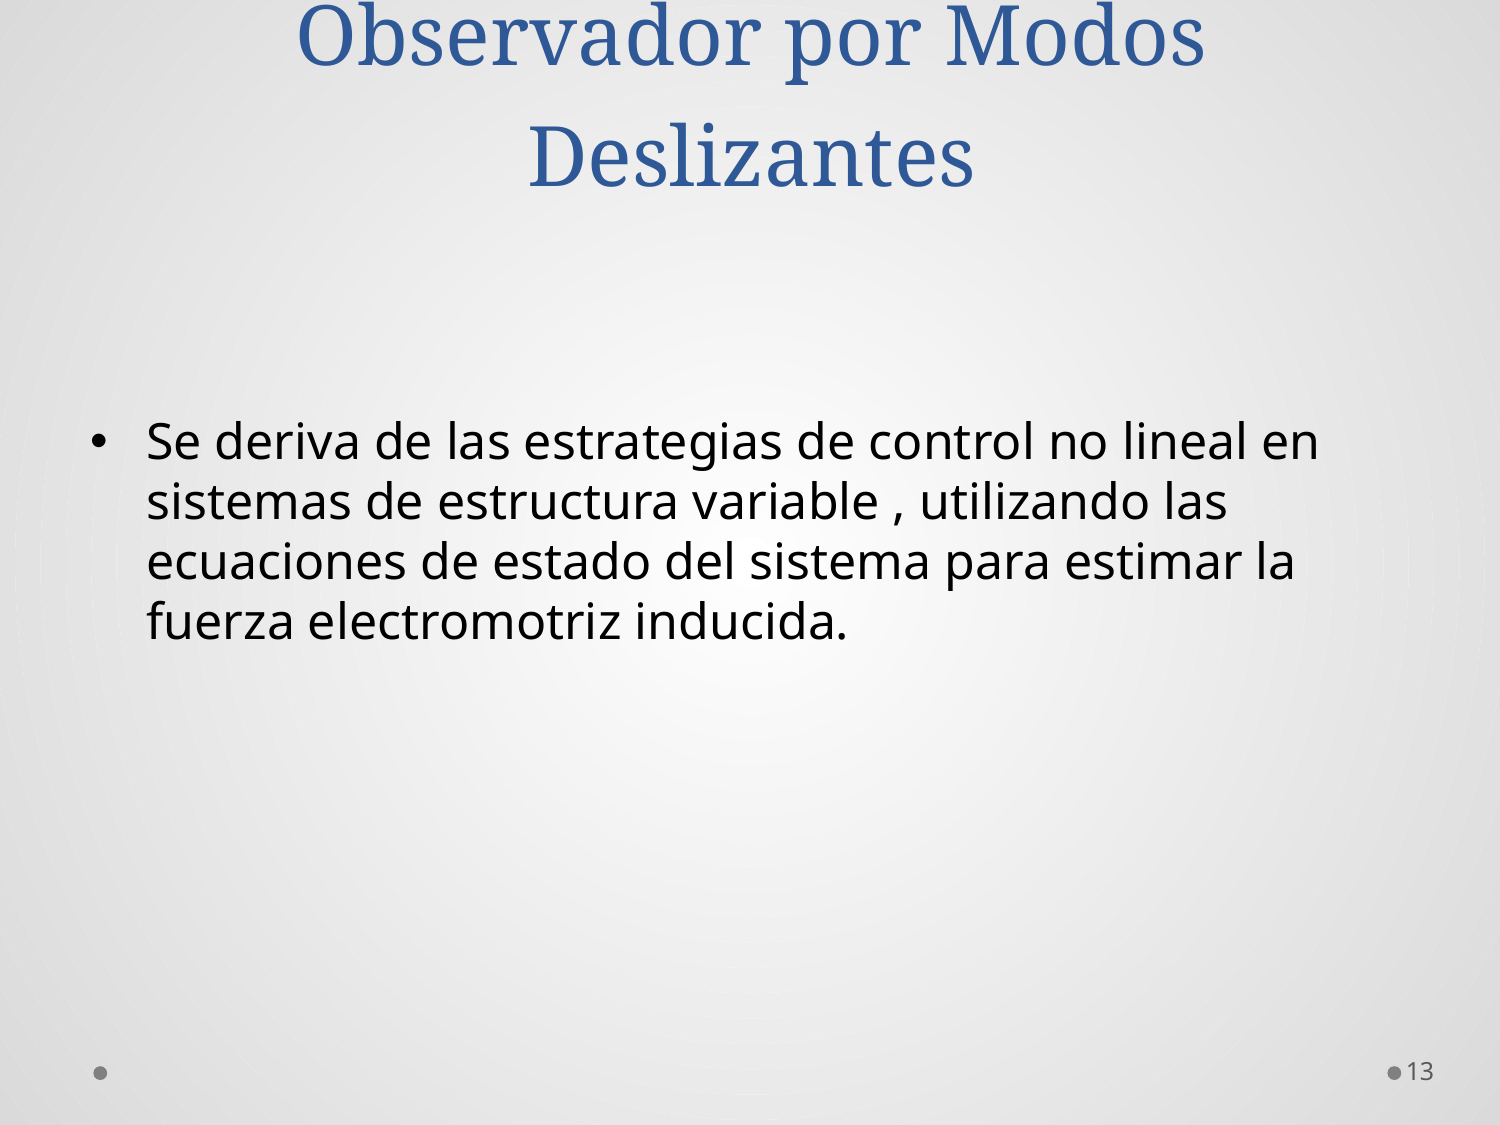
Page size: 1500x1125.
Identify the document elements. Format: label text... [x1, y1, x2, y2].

slide_number 13 [1401, 1042, 1494, 1103]
list Se deriva de las estrategias de control no lineal en sistemas de estructura variable , utilizando las ecuaciones de estado del sistema para estimar la fuerza electromotriz inducida. [75, 262, 1425, 1005]
title Observador por Modos Deslizantes [76, 0, 1427, 211]
